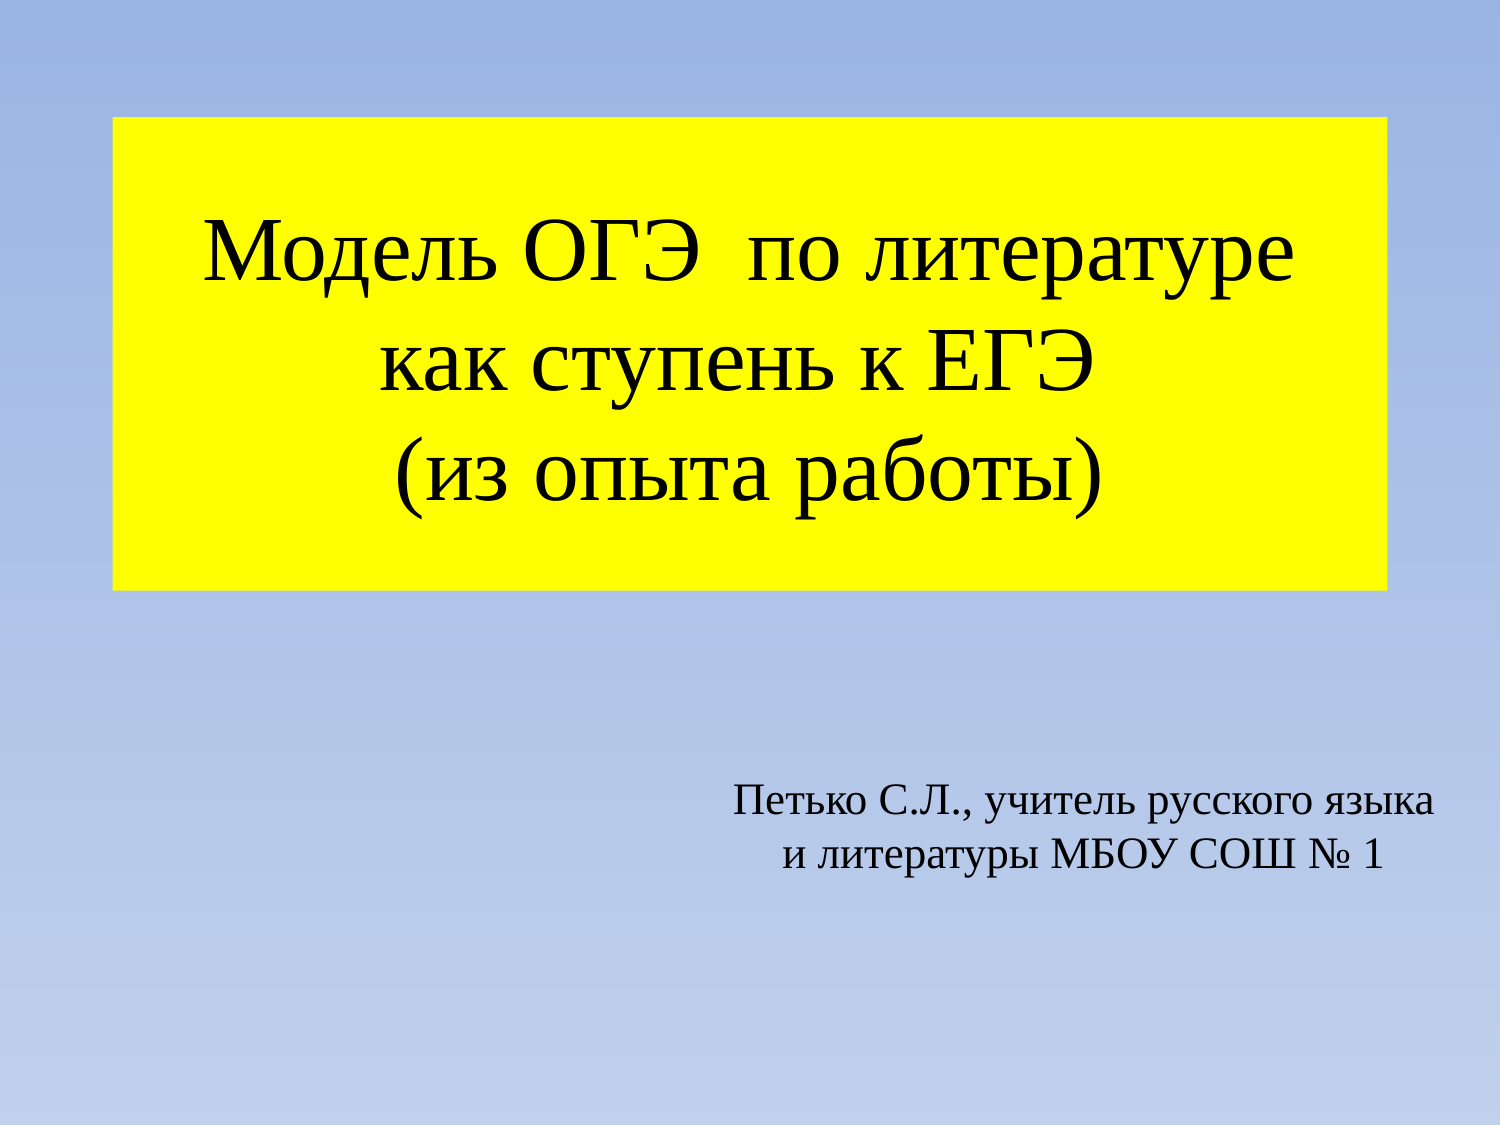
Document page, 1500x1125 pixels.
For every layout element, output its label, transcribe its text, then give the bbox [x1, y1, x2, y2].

title Модель ОГЭ по литературе как ступень к ЕГЭ (из опыта работы) [112, 117, 1388, 591]
subtitle Петько С.Л., учитель русского языка и литературы МБОУ СОШ № 1 [703, 761, 1465, 925]
